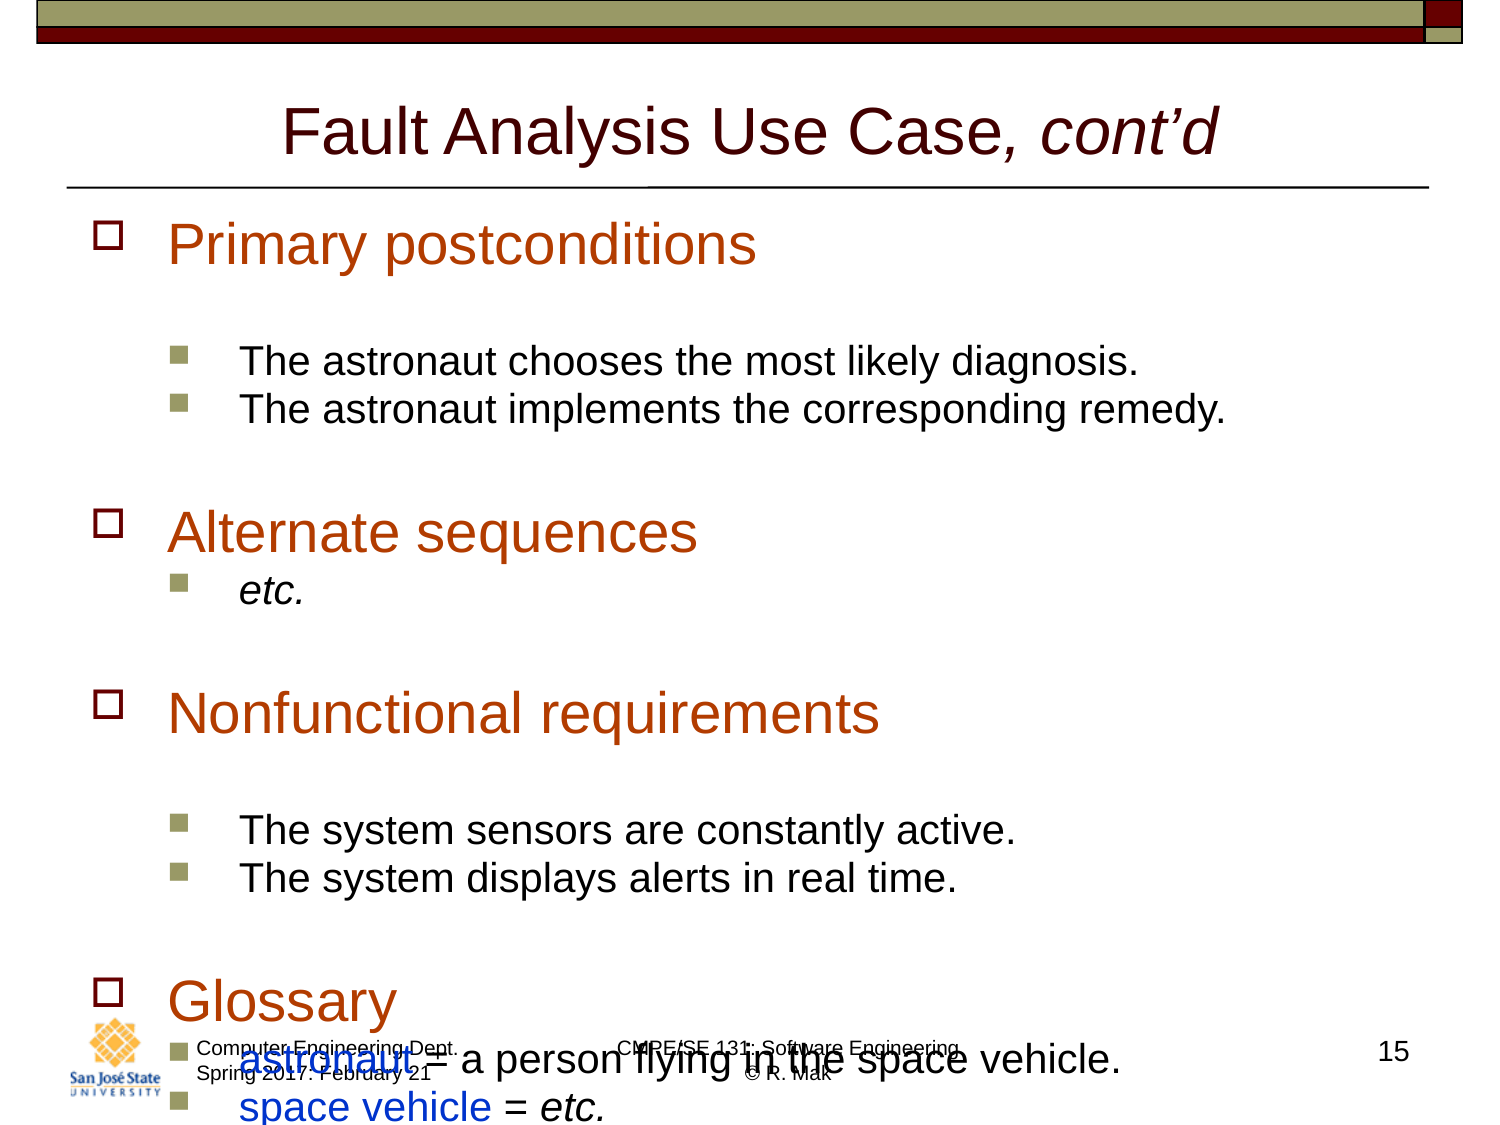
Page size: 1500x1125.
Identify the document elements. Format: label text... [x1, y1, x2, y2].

picture [60, 1012, 166, 1112]
list Primary postconditions The astronaut chooses the most likely diagnosis. The astronaut implements the corresponding remedy. Alternate sequences etc. Nonfunctional requirements The system sensors are constantly active. The system displays alerts in real time. Glossary astronaut = a person flying in the space vehicle. space vehicle = etc. [75, 212, 1425, 1006]
title Fault Analysis Use Case, cont’d [75, 67, 1425, 175]
slide_number 15 [1112, 1025, 1425, 1100]
